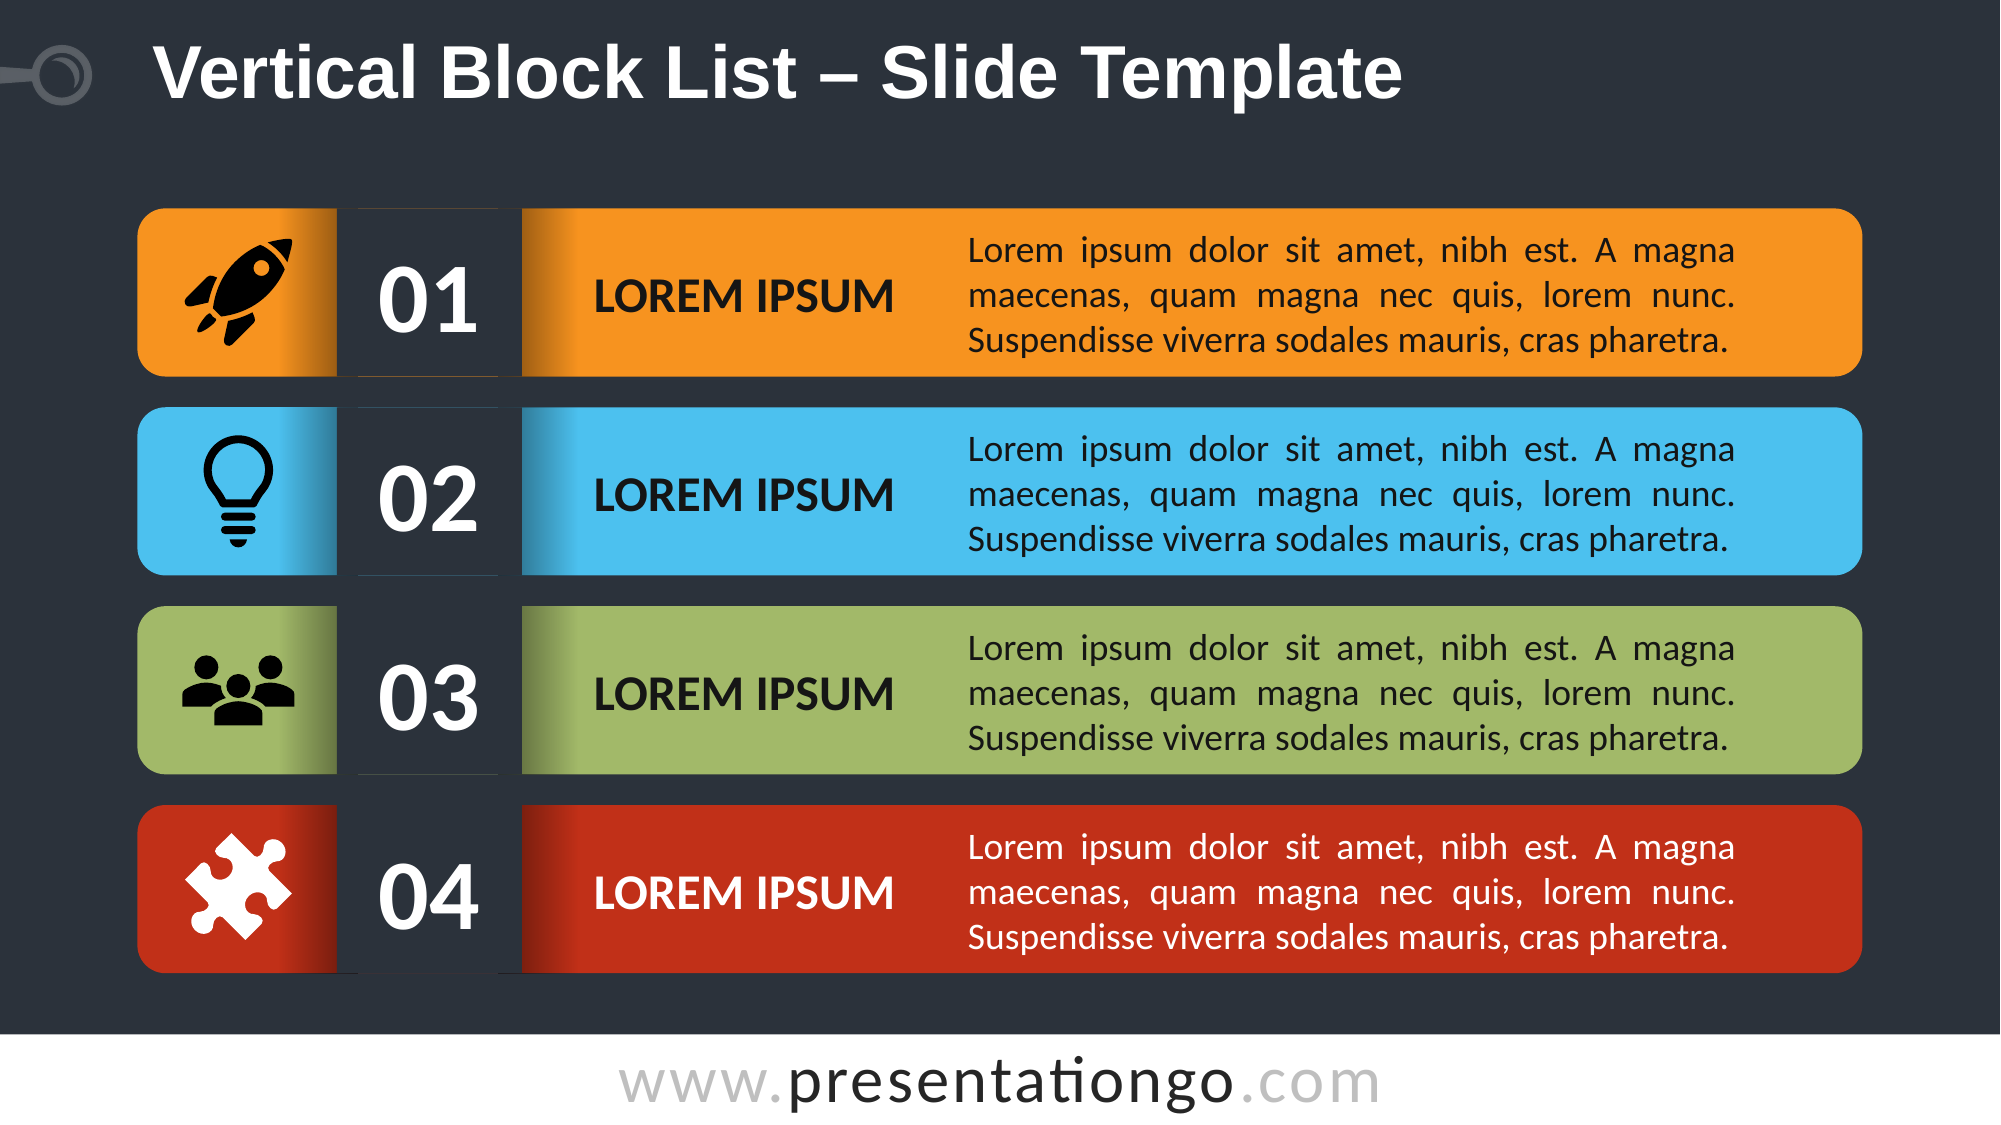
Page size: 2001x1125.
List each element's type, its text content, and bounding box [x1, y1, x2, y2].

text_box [137, 208, 1863, 377]
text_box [174, 228, 303, 357]
title Vertical Block List – Slide Template [137, 26, 1863, 148]
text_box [182, 655, 295, 726]
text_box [174, 427, 303, 556]
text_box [137, 805, 1863, 974]
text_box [137, 407, 1863, 576]
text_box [137, 606, 1863, 775]
